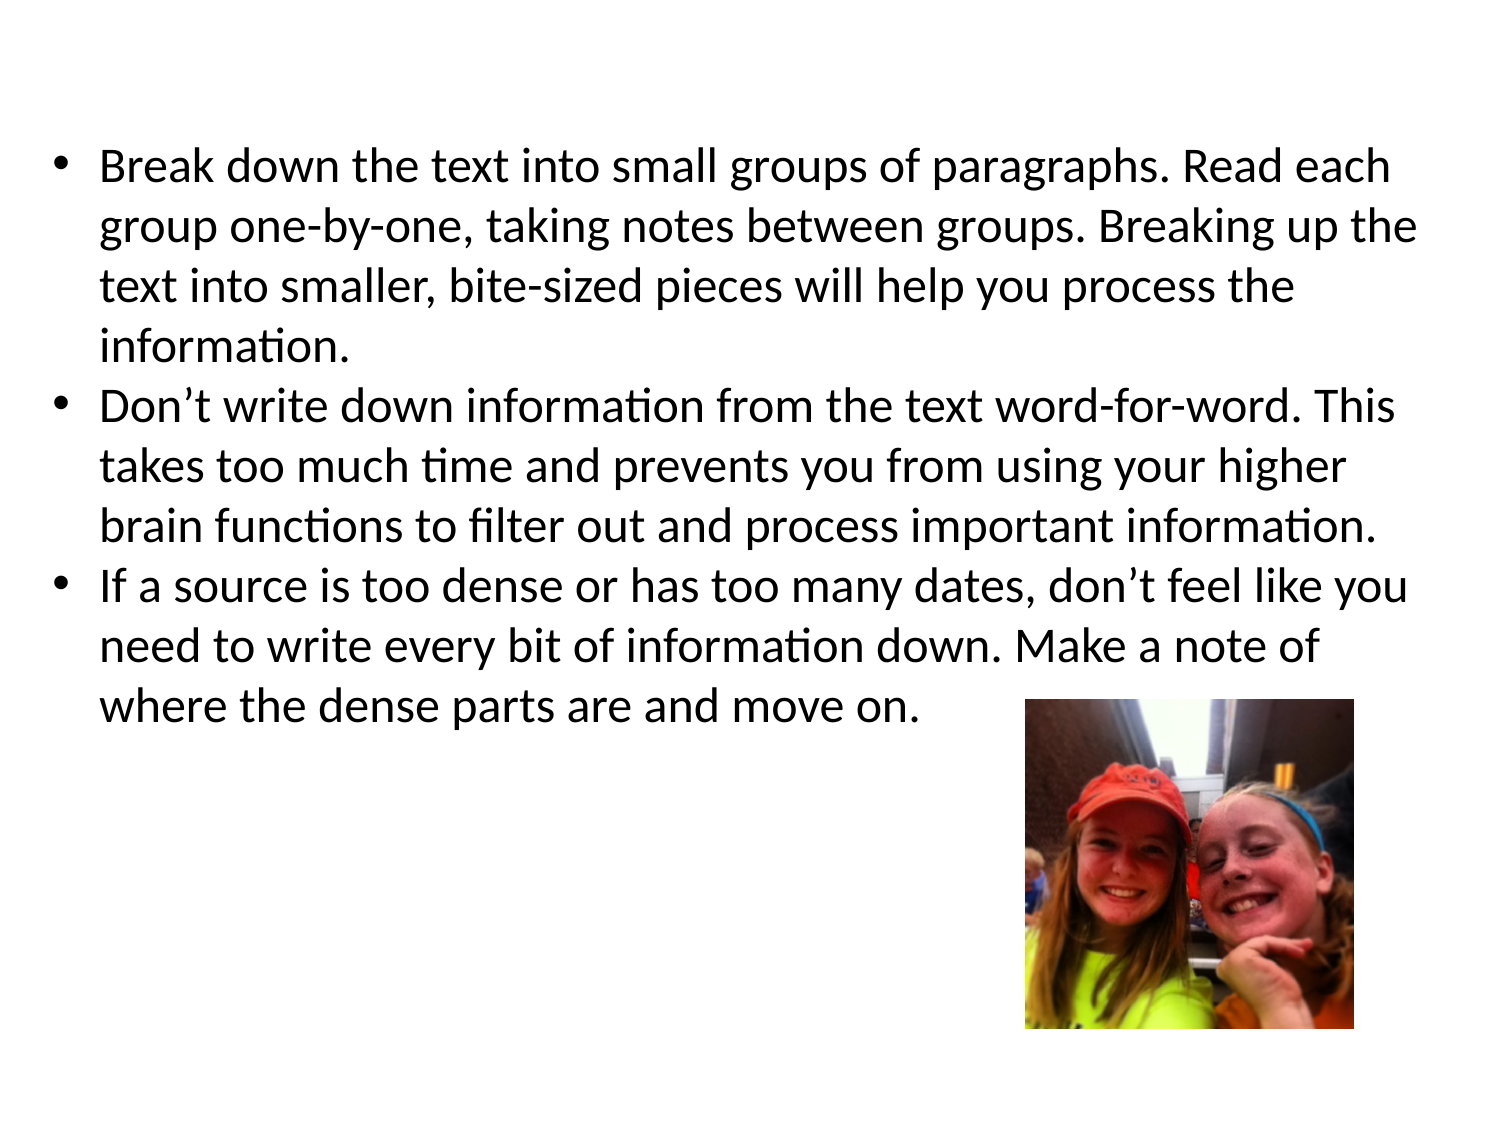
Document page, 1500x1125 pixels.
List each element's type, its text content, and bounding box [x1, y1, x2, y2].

picture [1024, 699, 1355, 1030]
text_box Break down the text into small groups of paragraphs. Read each group one-by-one, taking notes between groups. Breaking up the text into smaller, bite-sized pieces will help you process the information. Don’t write down information from the text word-for-word. This takes too much time and prevents you from using your higher brain functions to filter out and process important information. If a source is too dense or has too many dates, don’t feel like you need to write every bit of information down. Make a note of where the dense parts are and move on. [37, 124, 1475, 740]
